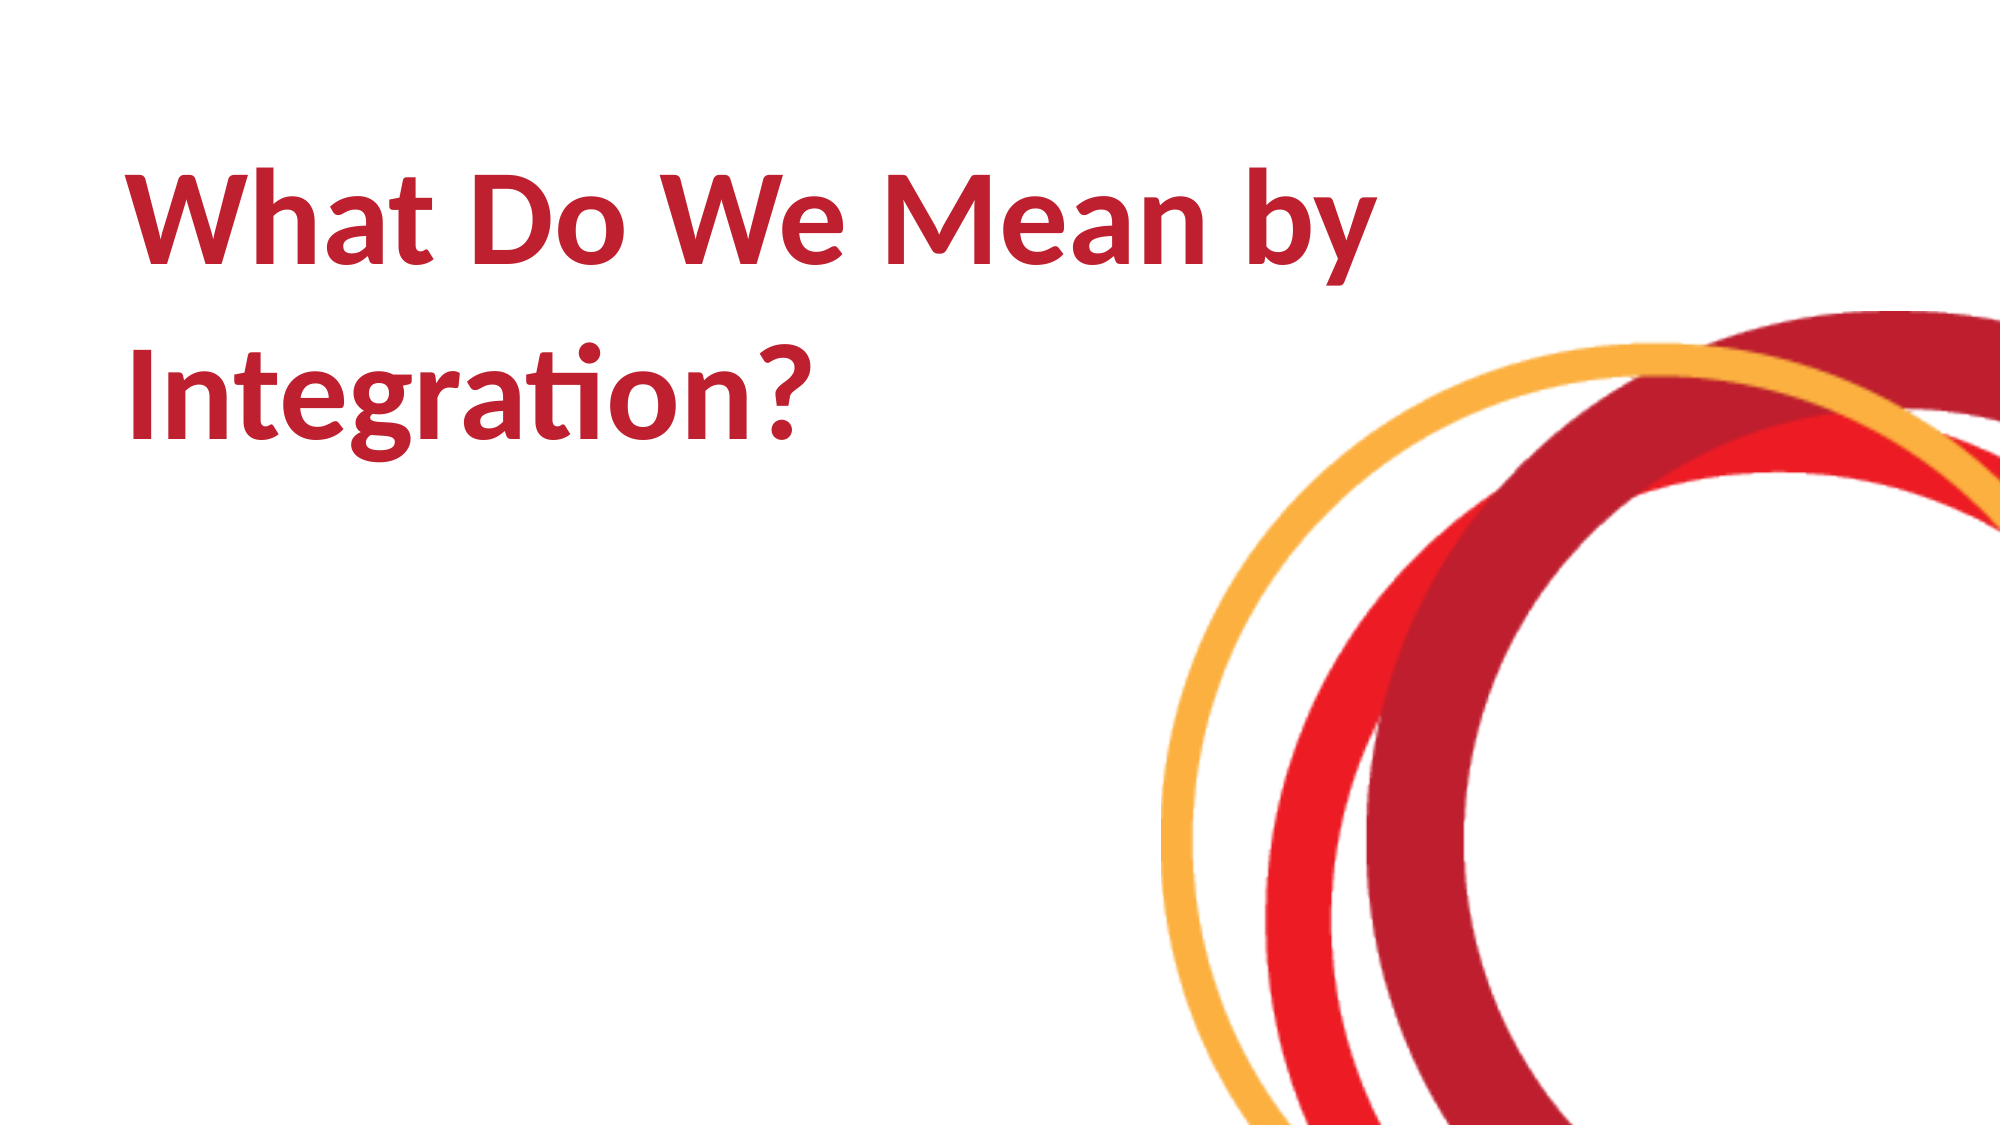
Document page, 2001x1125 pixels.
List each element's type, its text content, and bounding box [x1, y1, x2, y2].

picture [1161, 311, 2000, 1125]
title What Do We Mean by Integration? [109, 102, 1904, 390]
